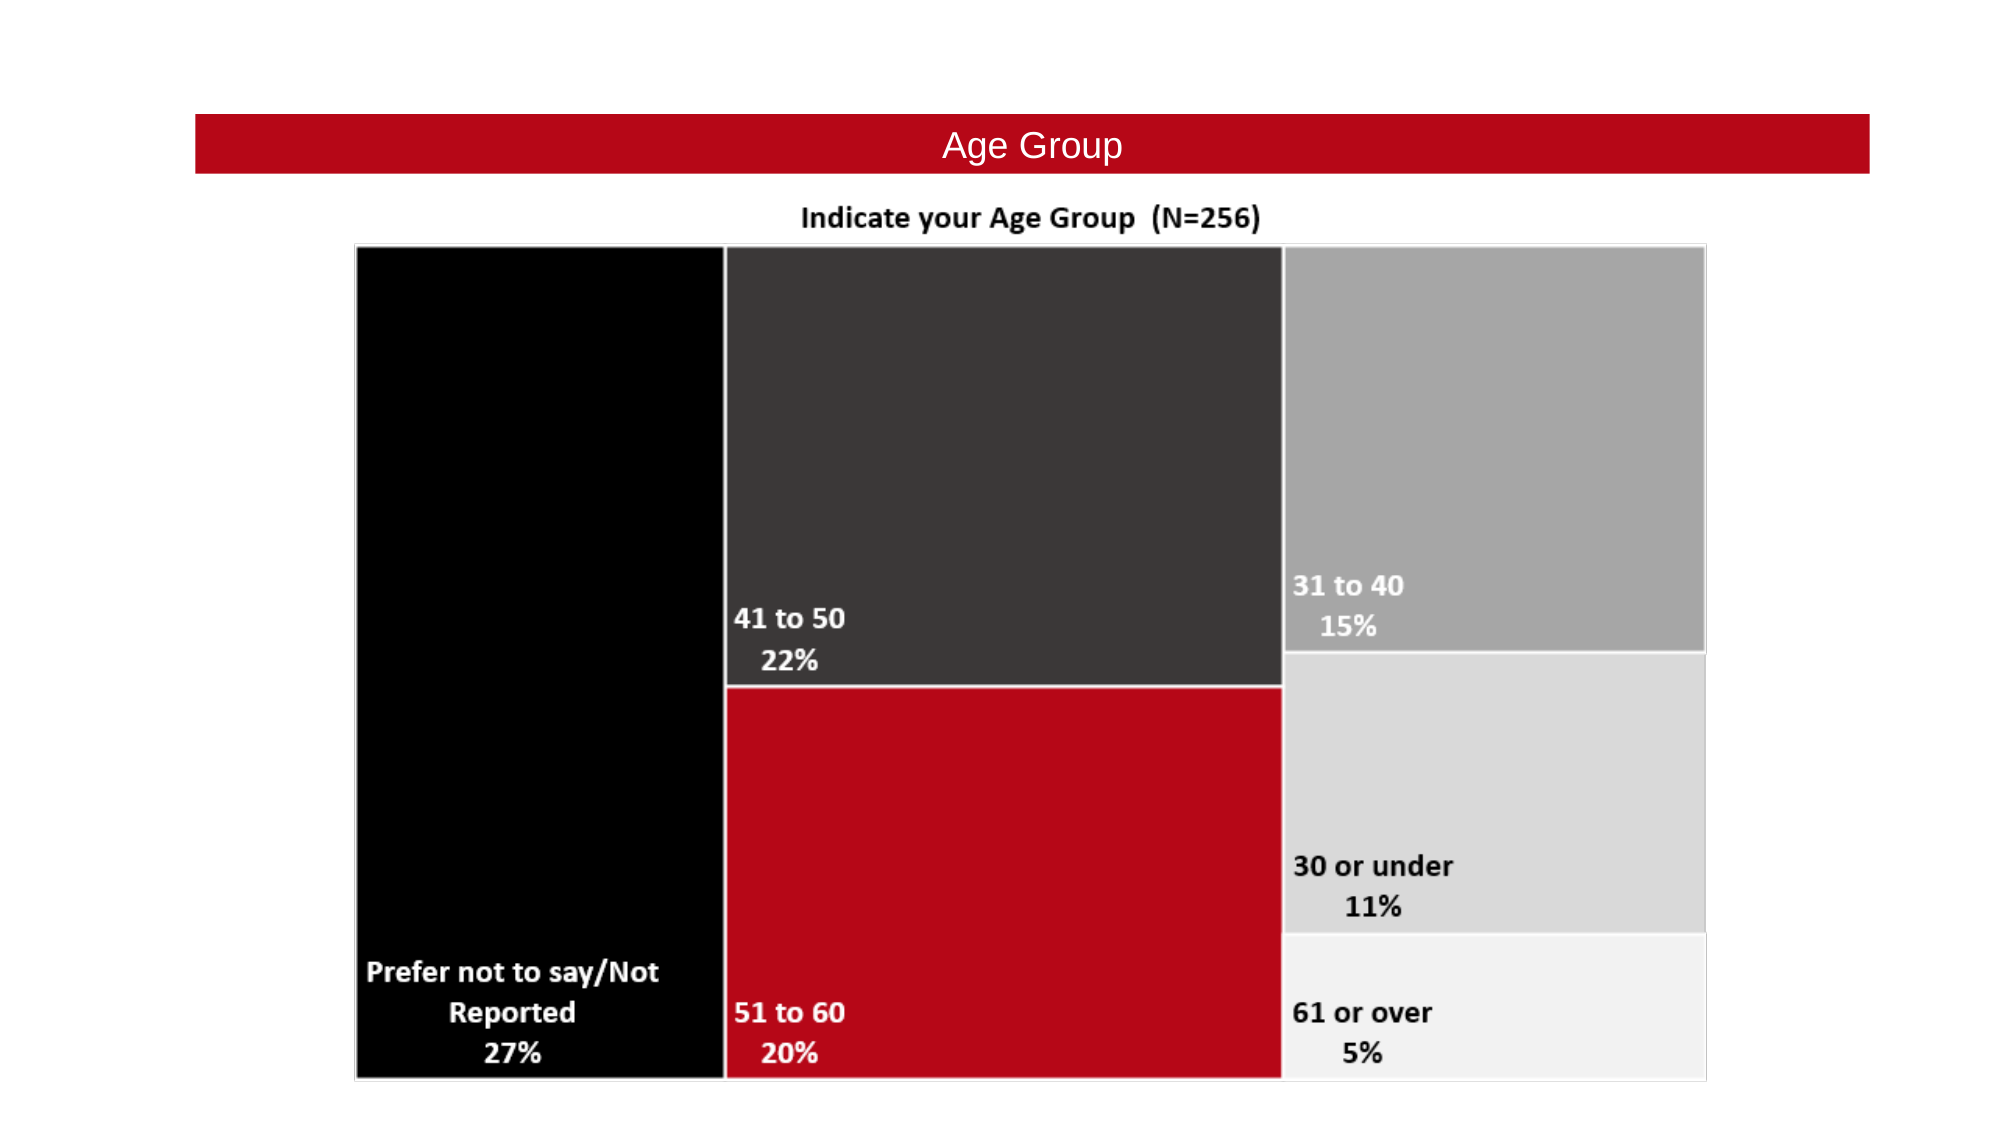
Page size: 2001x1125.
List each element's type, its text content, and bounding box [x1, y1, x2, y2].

text_box Age Group [195, 114, 1870, 174]
picture [344, 186, 1721, 1096]
